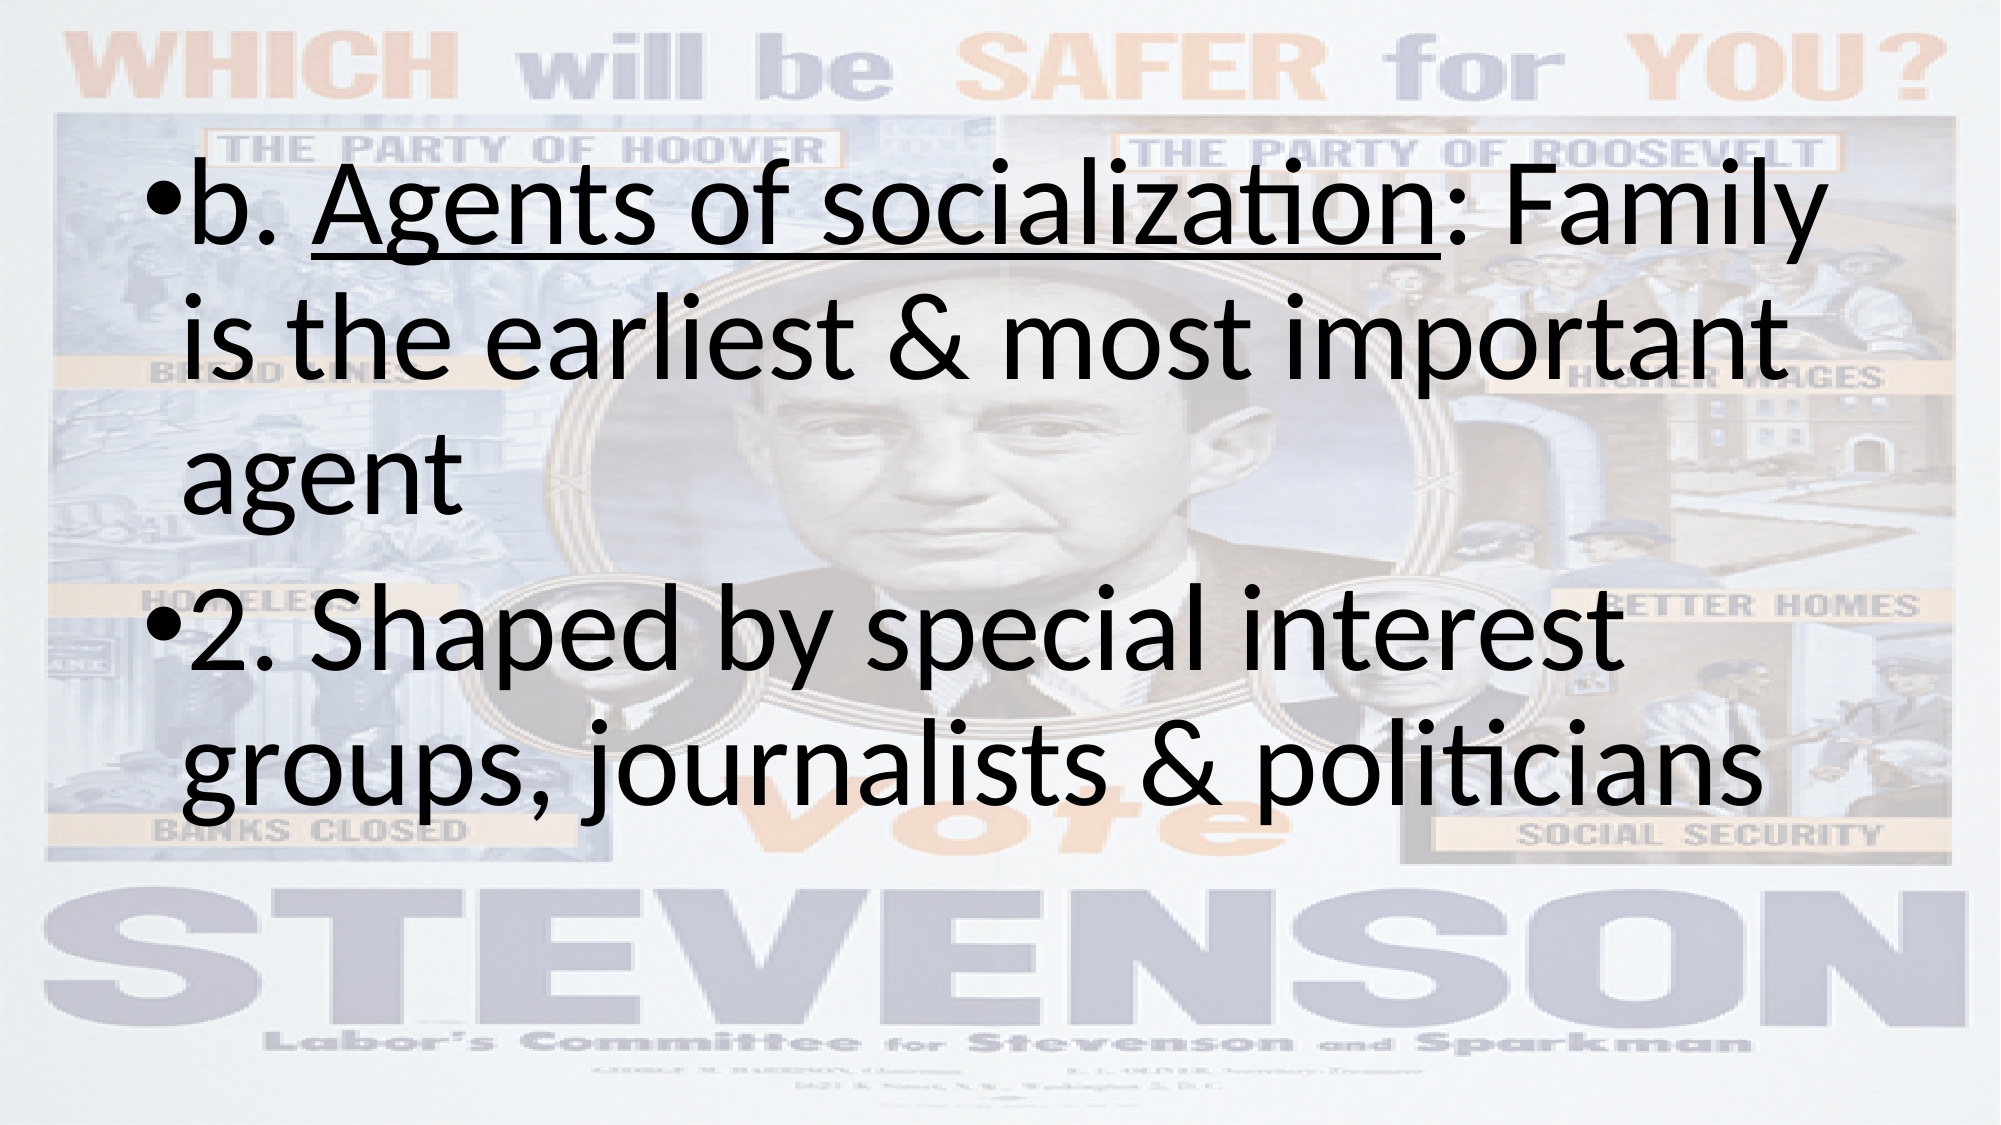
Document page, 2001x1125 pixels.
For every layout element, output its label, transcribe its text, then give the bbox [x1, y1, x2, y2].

list b. Agents of socialization: Family is the earliest & most important agent 2. Shaped by special interest groups, journalists & politicians [127, 129, 1853, 843]
